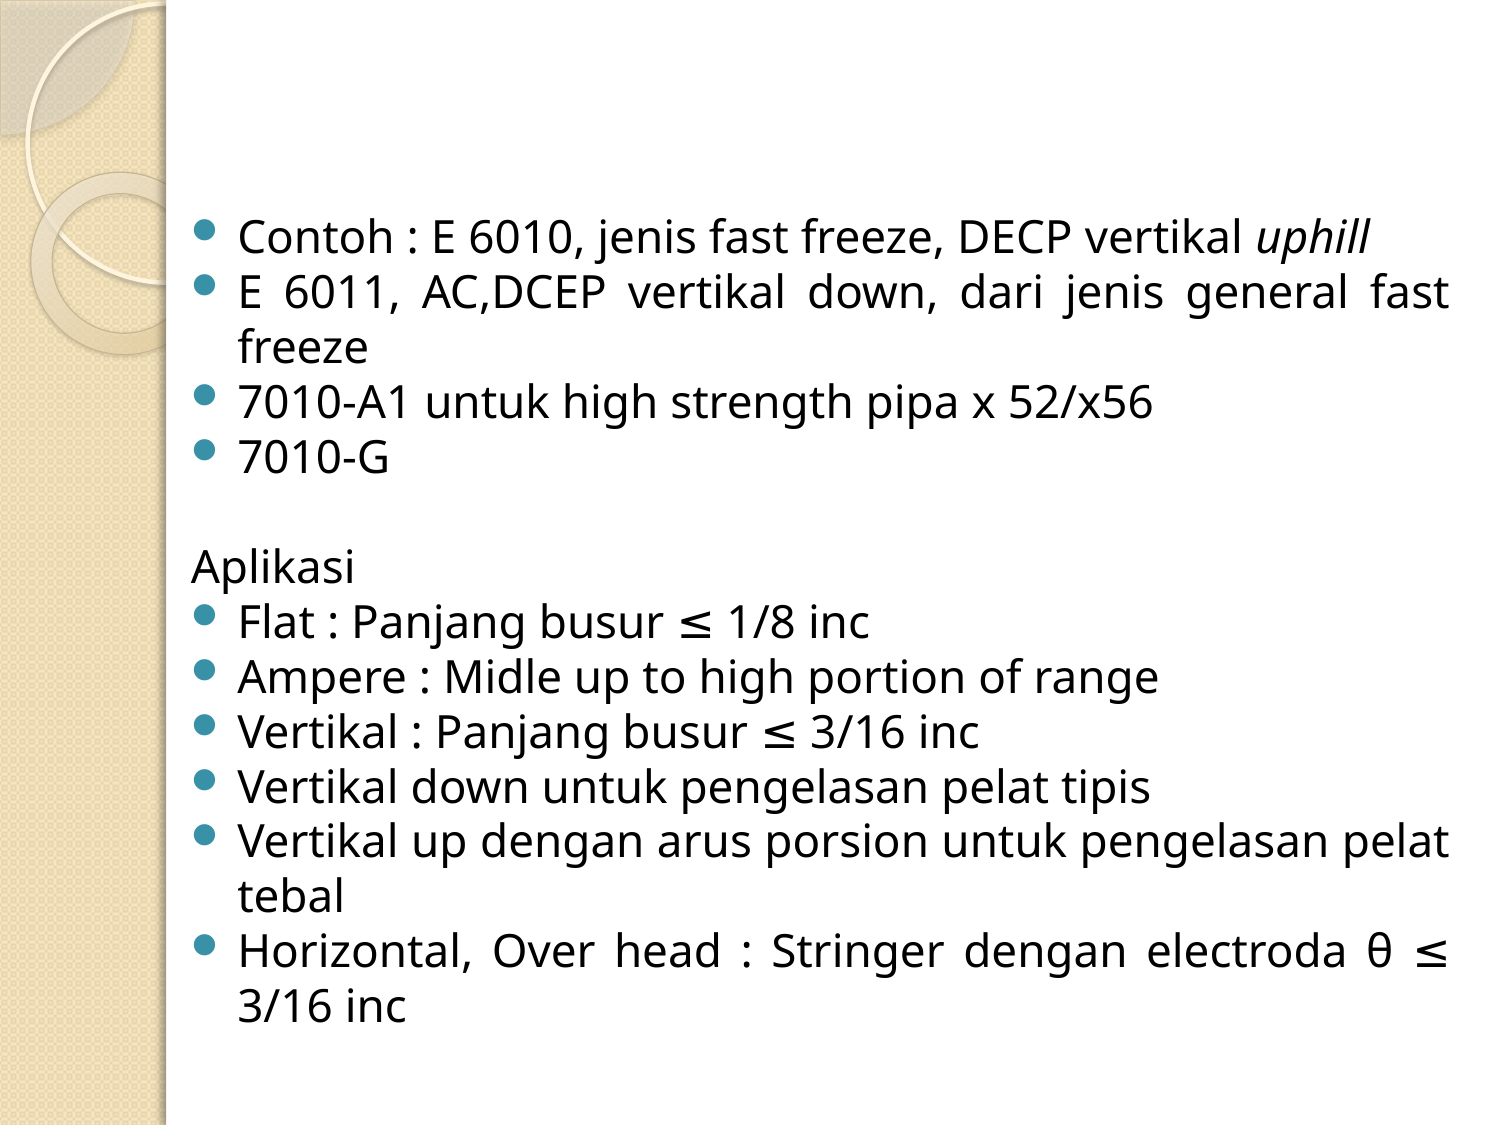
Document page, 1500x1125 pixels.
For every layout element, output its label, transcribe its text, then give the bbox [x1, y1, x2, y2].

list Contoh : E 6010, jenis fast freeze, DECP vertikal uphill E 6011, AC,DCEP vertikal down, dari jenis general fast freeze 7010-A1 untuk high strength pipa x 52/x56 7010-G Aplikasi Flat : Panjang busur ≤ 1/8 inc Ampere : Midle up to high portion of range Vertikal : Panjang busur ≤ 3/16 inc Vertikal down untuk pengelasan pelat tipis Vertikal up dengan arus porsion untuk pengelasan pelat tebal Horizontal, Over head : Stringer dengan electroda θ ≤ 3/16 inc [162, 200, 1466, 1025]
